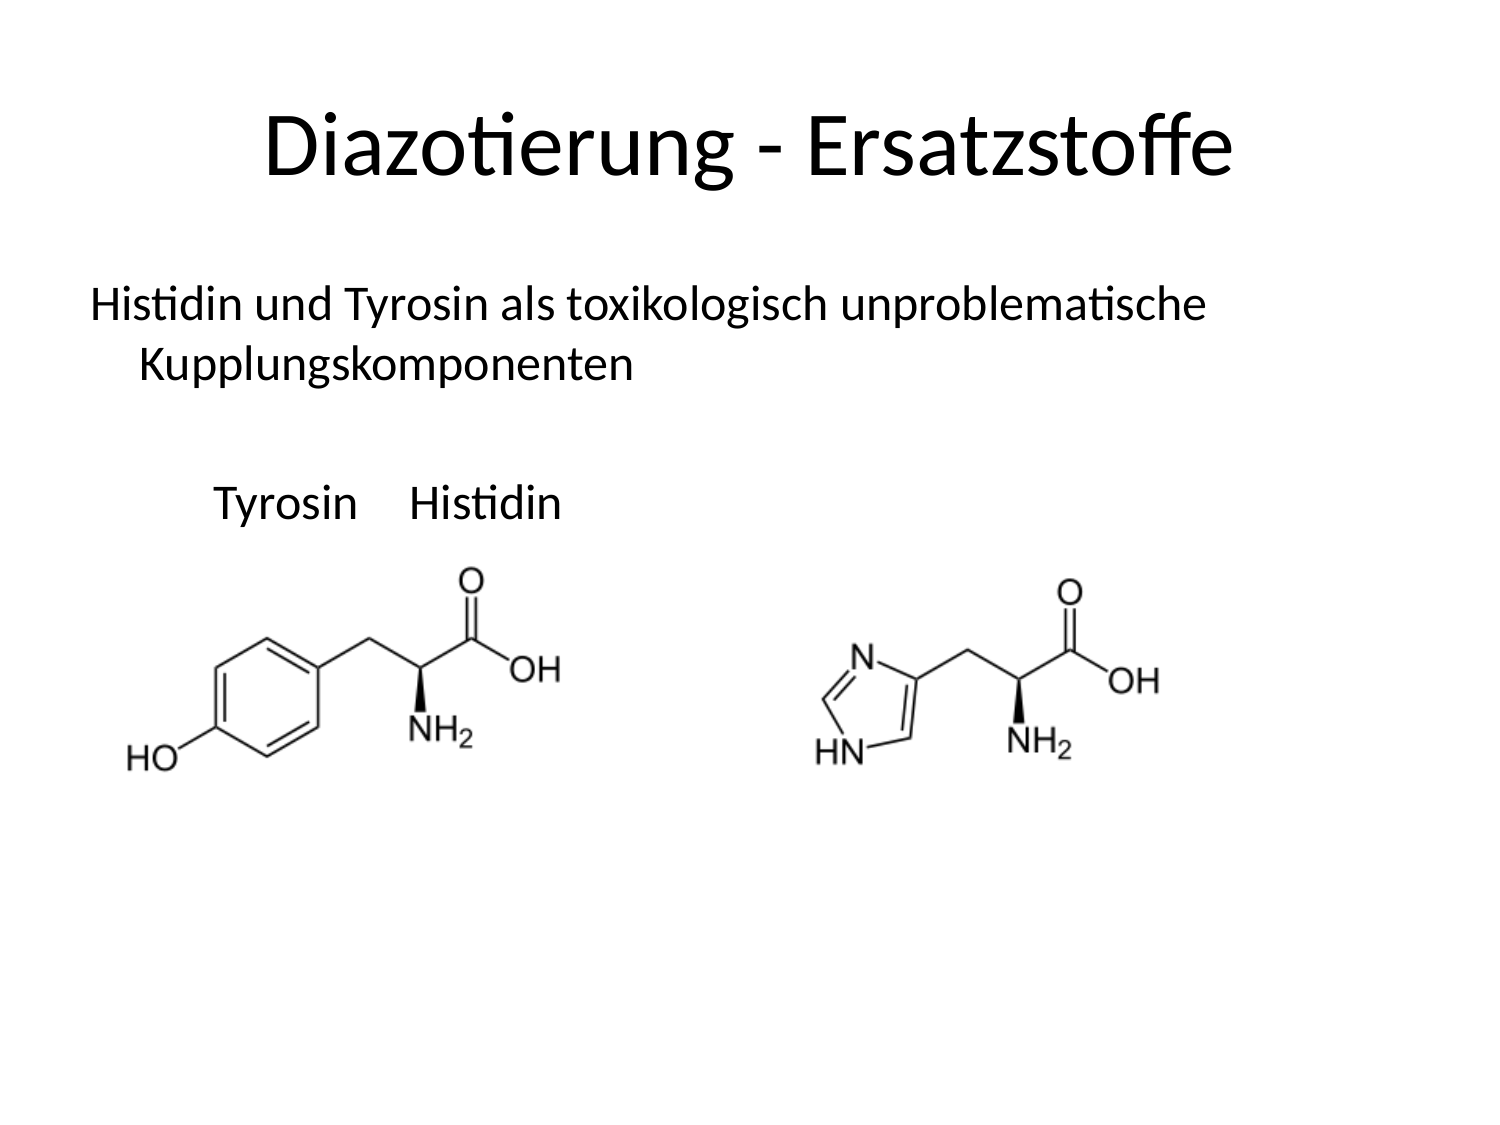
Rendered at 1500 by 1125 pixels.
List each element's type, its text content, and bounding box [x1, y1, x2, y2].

list Histidin und Tyrosin als toxikologisch unproblematische Kupplungskomponenten Tyrosin Histidin [75, 262, 1425, 539]
picture [116, 562, 571, 777]
title Diazotierung - Ersatzstoffe [75, 45, 1425, 233]
picture [808, 573, 1167, 770]
